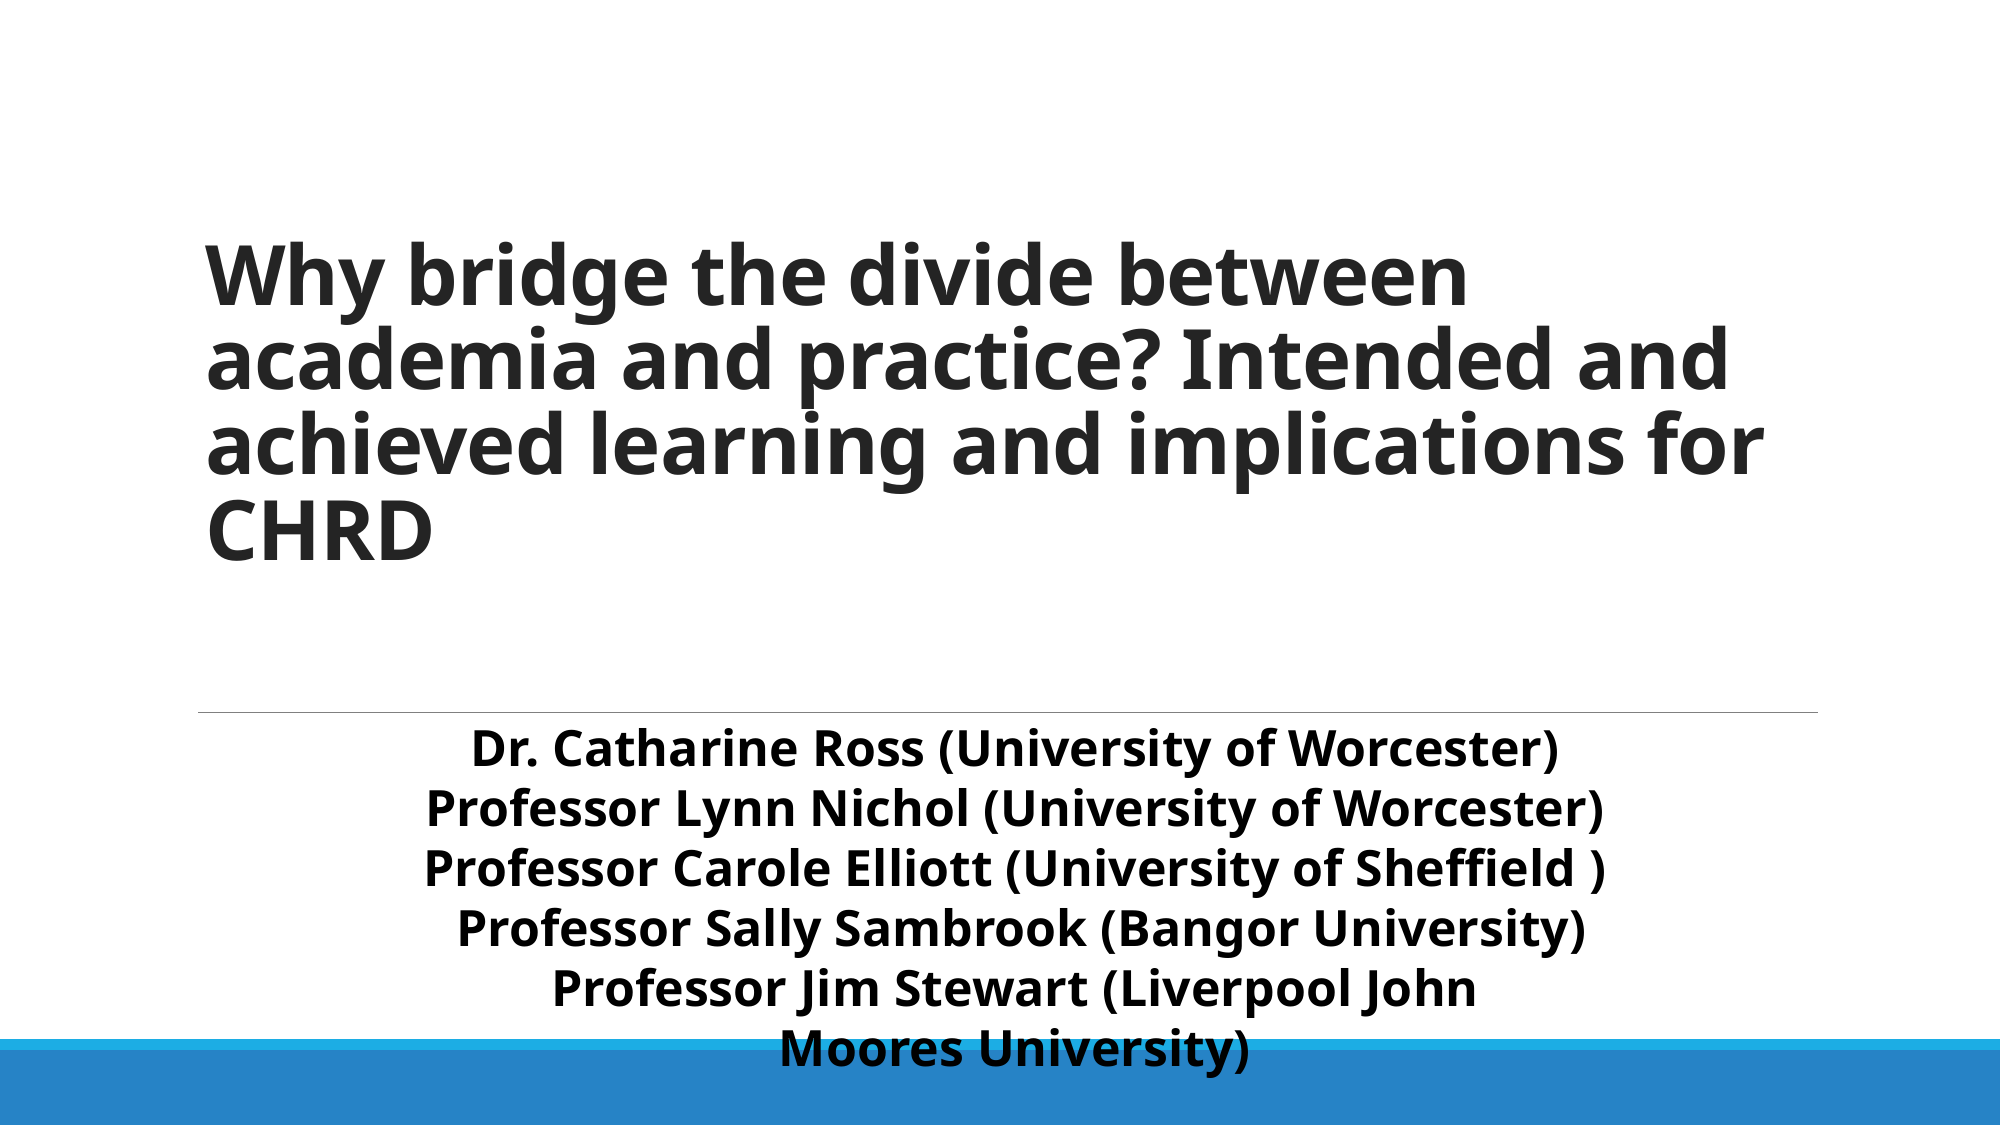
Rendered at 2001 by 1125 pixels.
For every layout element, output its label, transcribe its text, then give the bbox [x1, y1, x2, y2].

title Why bridge the divide between academia and practice? Intended and achieved learning and implications for CHRD [190, 0, 1841, 585]
text_box Dr. Catharine Ross (University of Worcester) Professor Lynn Nichol (University of Worcester) Professor Carole Elliott (University of Sheffield ) Professor Sally Sambrook (Bangor University) Professor Jim Stewart (Liverpool John Moores University) [318, 709, 1712, 1125]
